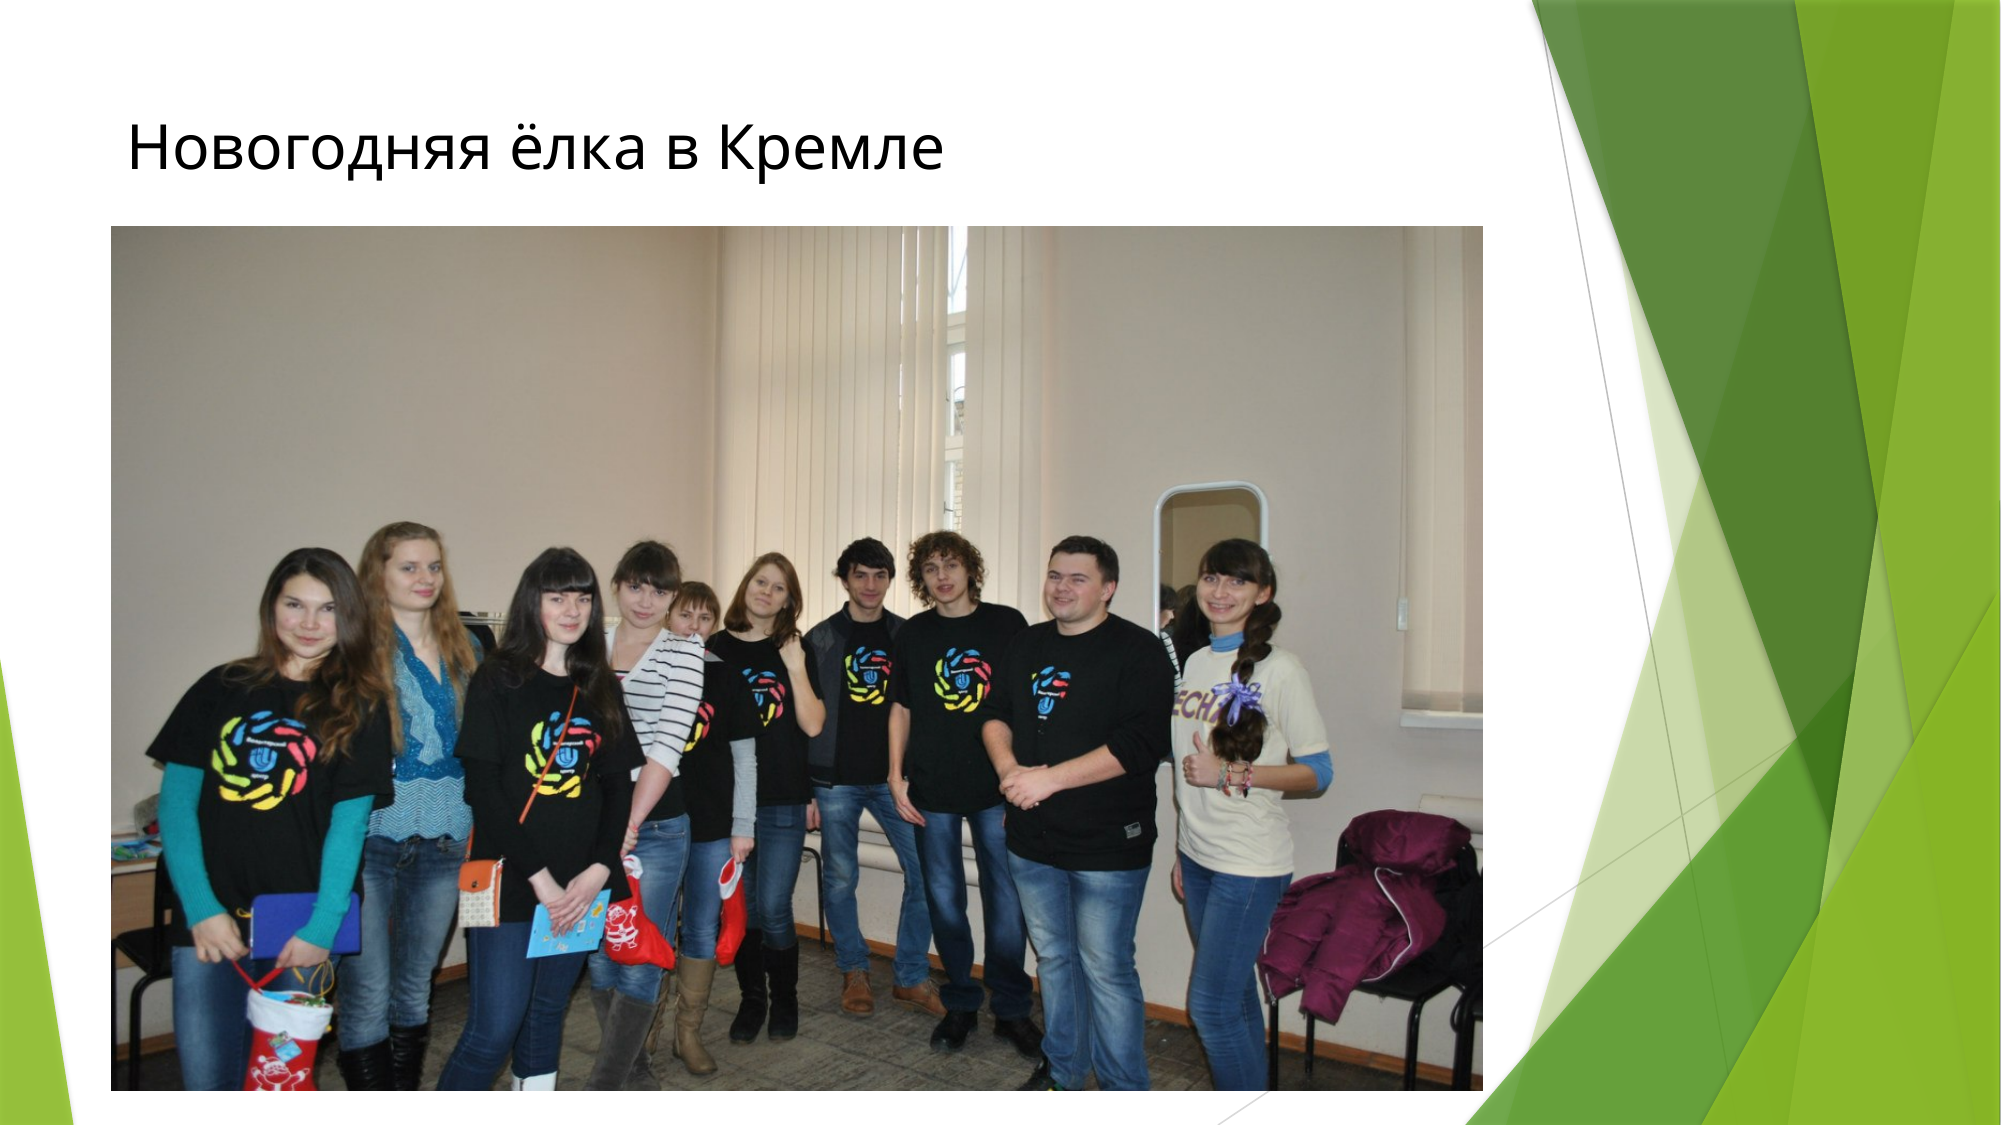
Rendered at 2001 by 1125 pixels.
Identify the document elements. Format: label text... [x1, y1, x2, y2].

title Новогодняя ёлка в Кремле [111, 99, 1522, 191]
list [110, 225, 1484, 1091]
